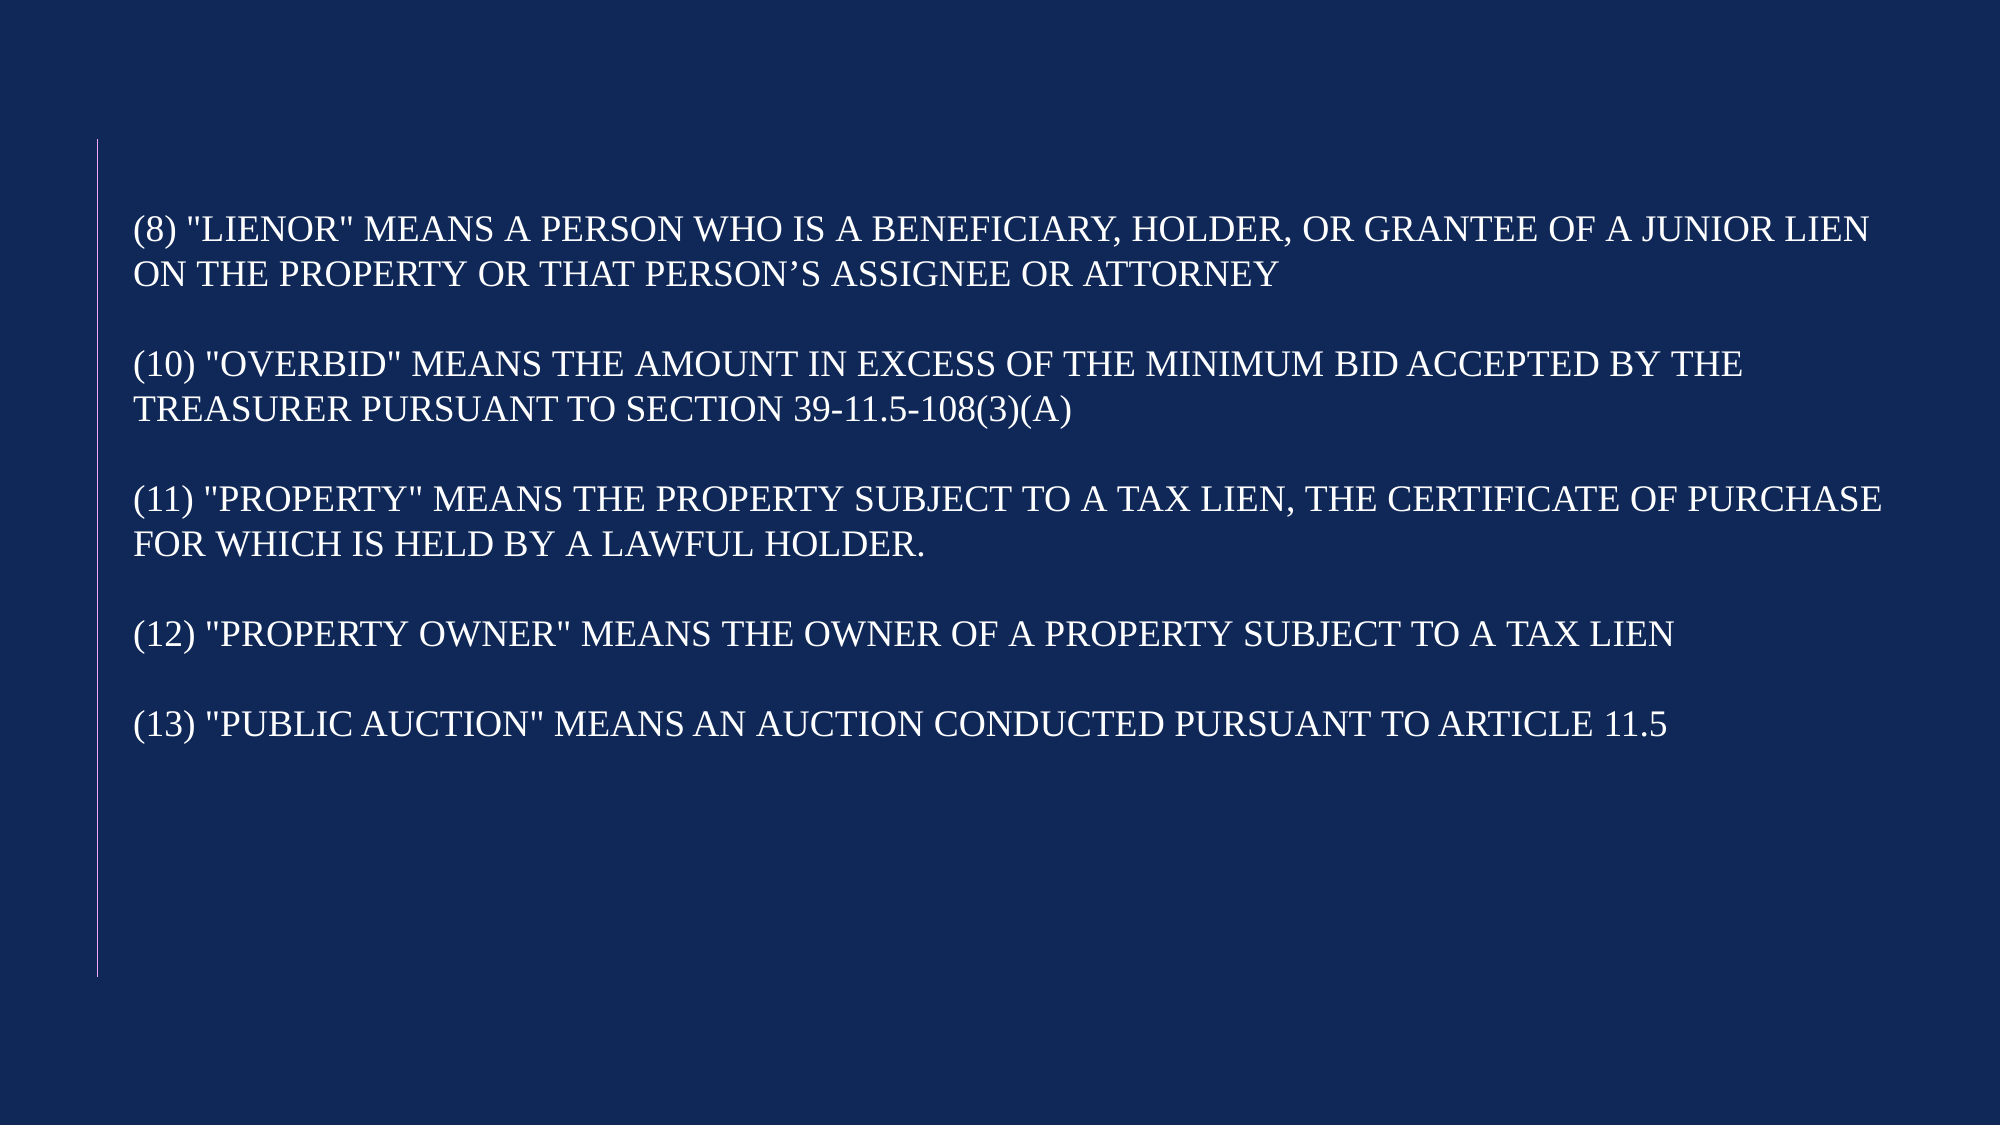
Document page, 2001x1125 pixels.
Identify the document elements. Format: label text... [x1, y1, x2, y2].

text_box (8) "LIENOR" MEANS A PERSON WHO IS A BENEFICIARY, HOLDER, OR GRANTEE OF A JUNIOR LIEN ON THE PROPERTY OR THAT PERSON’S ASSIGNEE OR ATTORNEY (10) "OVERBID" MEANS THE AMOUNT IN EXCESS OF THE MINIMUM BID ACCEPTED BY THE TREASURER PURSUANT TO SECTION 39-11.5-108(3)(A) (11) "PROPERTY" MEANS THE PROPERTY SUBJECT TO A TAX LIEN, THE CERTIFICATE OF PURCHASE FOR WHICH IS HELD BY A LAWFUL HOLDER.​ (12) "PROPERTY OWNER" MEANS THE OWNER OF A PROPERTY SUBJECT TO A TAX LIEN (13) "PUBLIC AUCTION" MEANS AN AUCTION CONDUCTED PURSUANT TO ARTICLE 11.5 [118, 196, 1919, 797]
